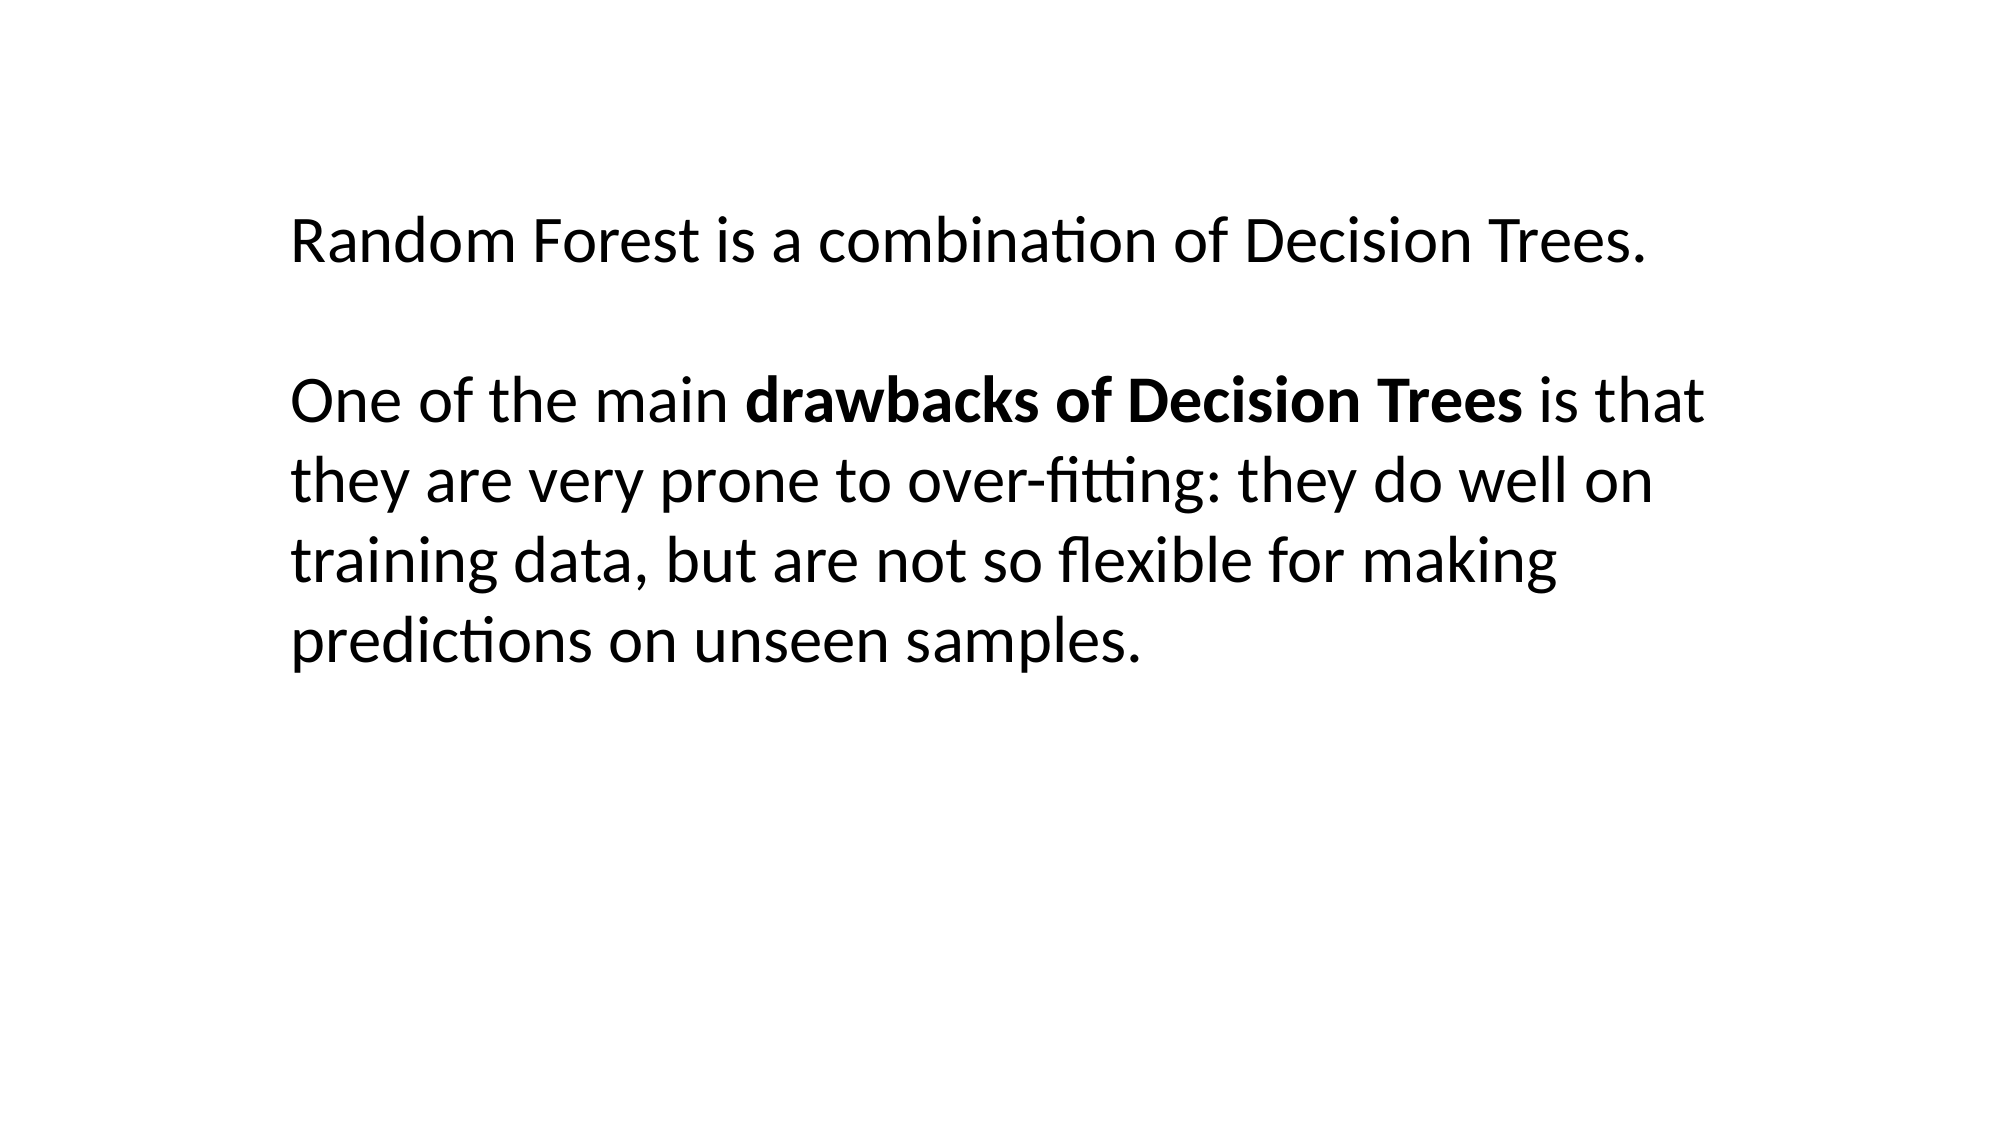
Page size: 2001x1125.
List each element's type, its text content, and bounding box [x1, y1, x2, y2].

text_box Random Forest is a combination of Decision Trees. One of the main drawbacks of Decision Trees is that they are very prone to over-fitting: they do well on training data, but are not so flexible for making predictions on unseen samples. [276, 188, 1733, 684]
